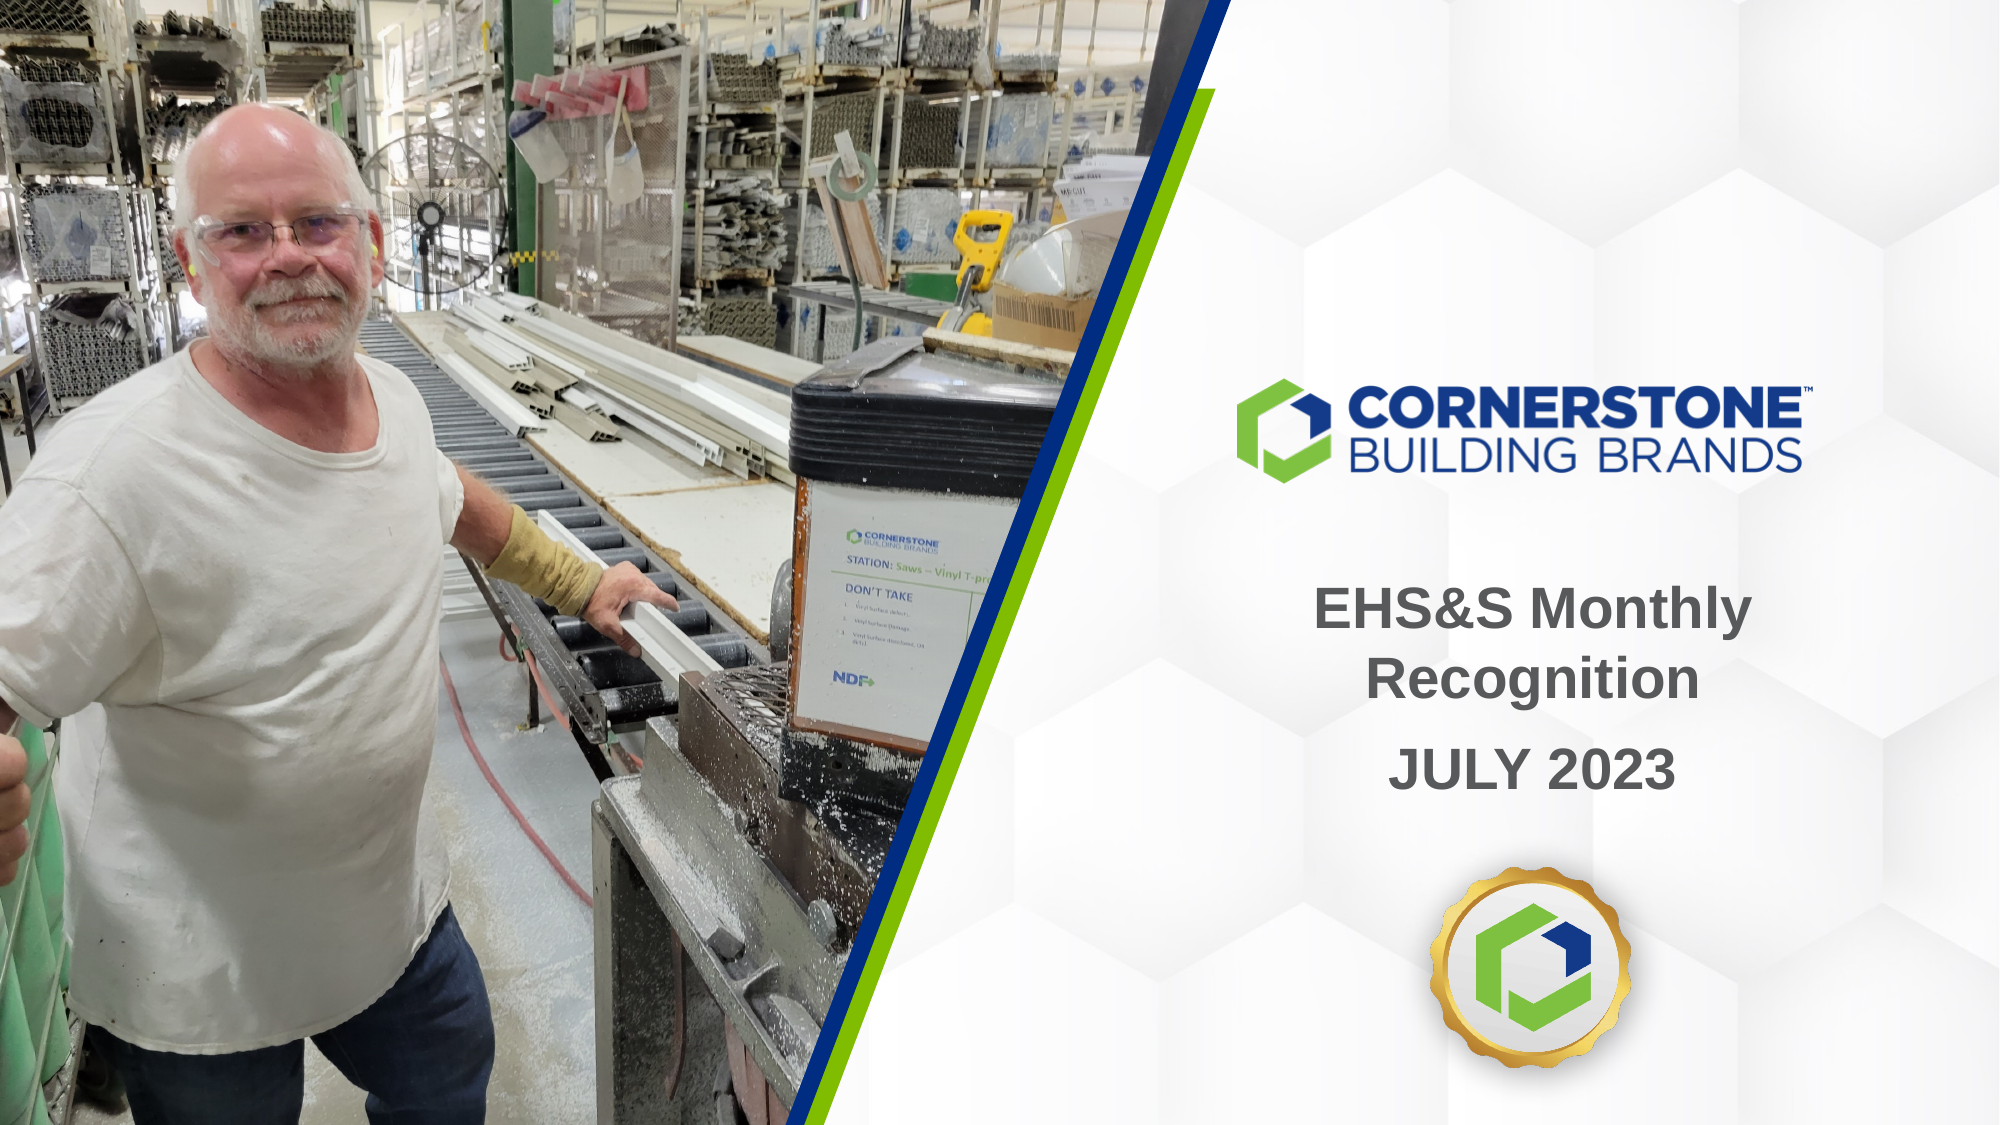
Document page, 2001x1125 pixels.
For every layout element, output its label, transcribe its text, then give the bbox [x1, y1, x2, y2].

picture [0, 0, 2000, 1125]
list EHS&S Monthly Recognition JULY 2023 [1210, 562, 1929, 830]
